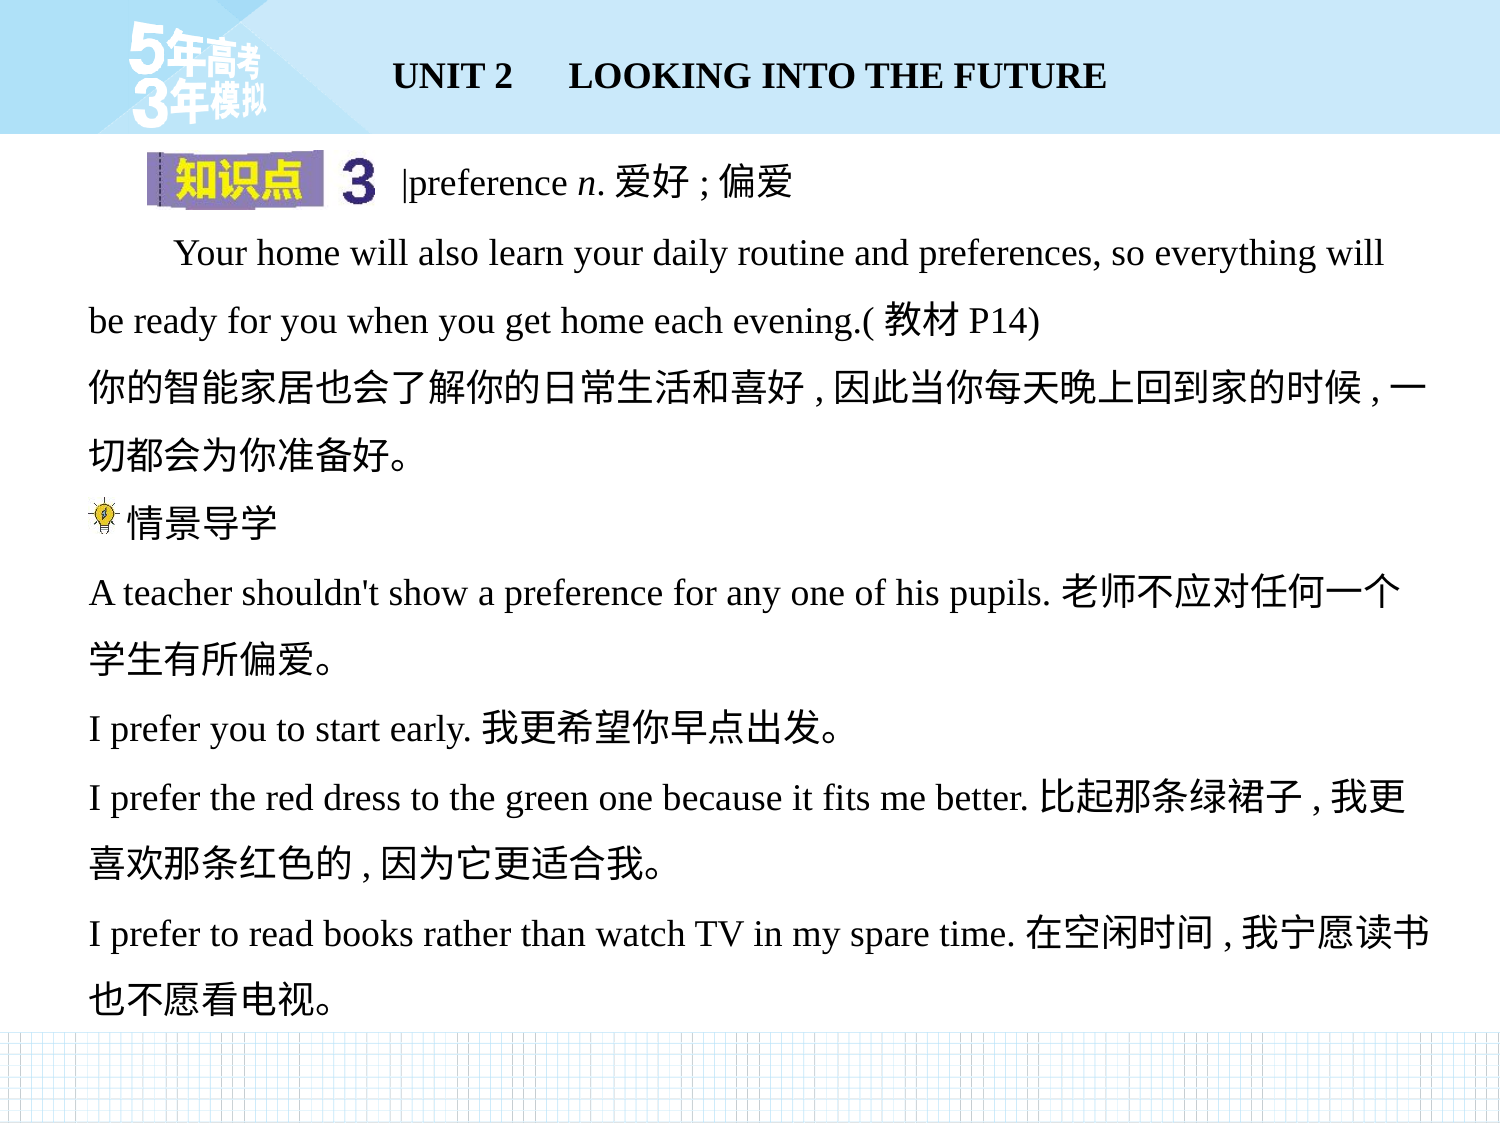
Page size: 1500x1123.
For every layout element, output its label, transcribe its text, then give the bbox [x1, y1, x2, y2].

picture [88, 497, 121, 534]
picture [146, 150, 376, 210]
picture [0, 1021, 1500, 1123]
text_box |preference n.爱好;偏爱 Your home will also learn your daily routine and preferences, so everything will be ready for you when you get home each evening.(教材P14) 你的智能家居也会了解你的日常生活和喜好,因此当你每天晚上回到家的时候,一 切都会为你准备好。 情景导学 A teacher shouldn't show a preference for any one of his pupils.老师不应对任何一个 学生有所偏爱。 I prefer you to start early.我更希望你早点出发。 I prefer the red dress to the green one because it fits me better.比起那条绿裙子,我更 喜欢那条红色的,因为它更适合我。 I prefer to read books rather than watch TV in my spare time.在空闲时间,我宁愿读书 也不愿看电视。 [88, 118, 1478, 1022]
picture [0, 0, 1500, 134]
text_box UNIT 2 LOOKING INTO THE FUTURE [377, 20, 1123, 103]
